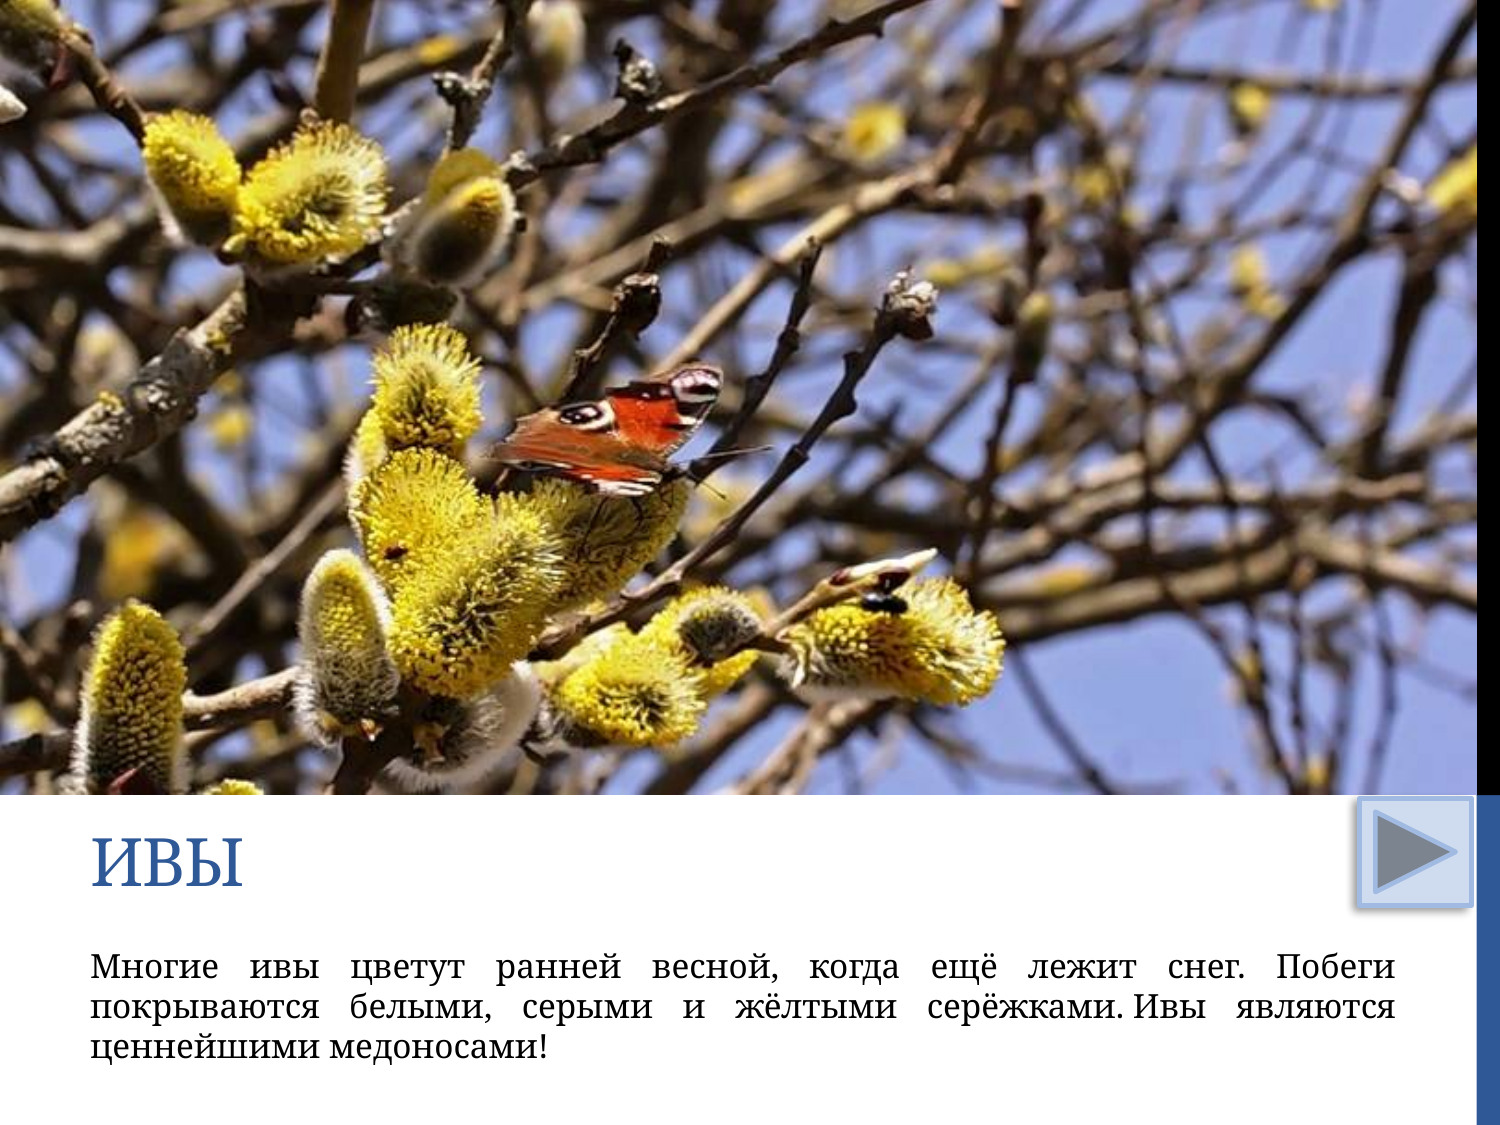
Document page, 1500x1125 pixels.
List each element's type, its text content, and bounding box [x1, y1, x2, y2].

list Многие ивы цветут ранней весной, когда ещё лежит снег. Побеги покрываются белыми, серыми и жёлтыми серёжками. Ивы являются ценнейшими медоносами! [74, 937, 1413, 1013]
picture [0, 0, 1478, 796]
text_box [1357, 800, 1474, 908]
title ивы [75, 812, 1413, 938]
